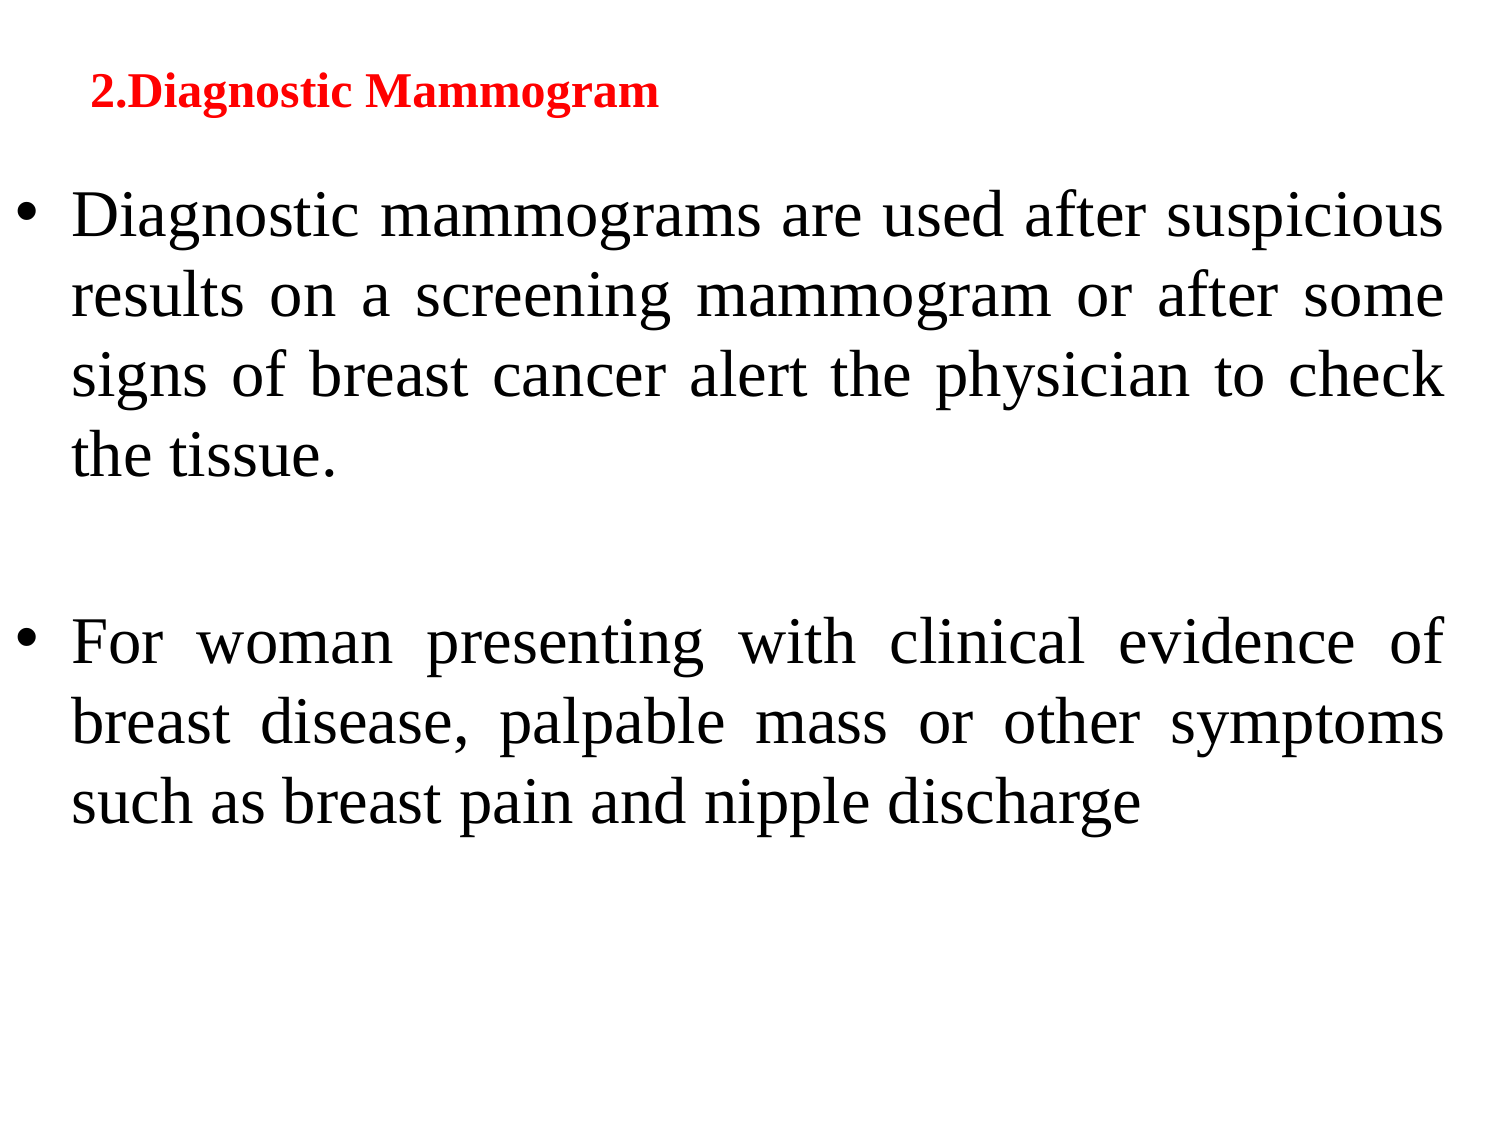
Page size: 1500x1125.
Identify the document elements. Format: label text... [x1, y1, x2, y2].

title 2.Diagnostic Mammogram [75, 37, 1425, 138]
list Diagnostic mammograms are used after suspicious results on a screening mammogram or after some signs of breast cancer alert the physician to check the tissue. For woman presenting with clinical evidence of breast disease, palpable mass or other symptoms such as breast pain and nipple discharge [0, 162, 1463, 1113]
